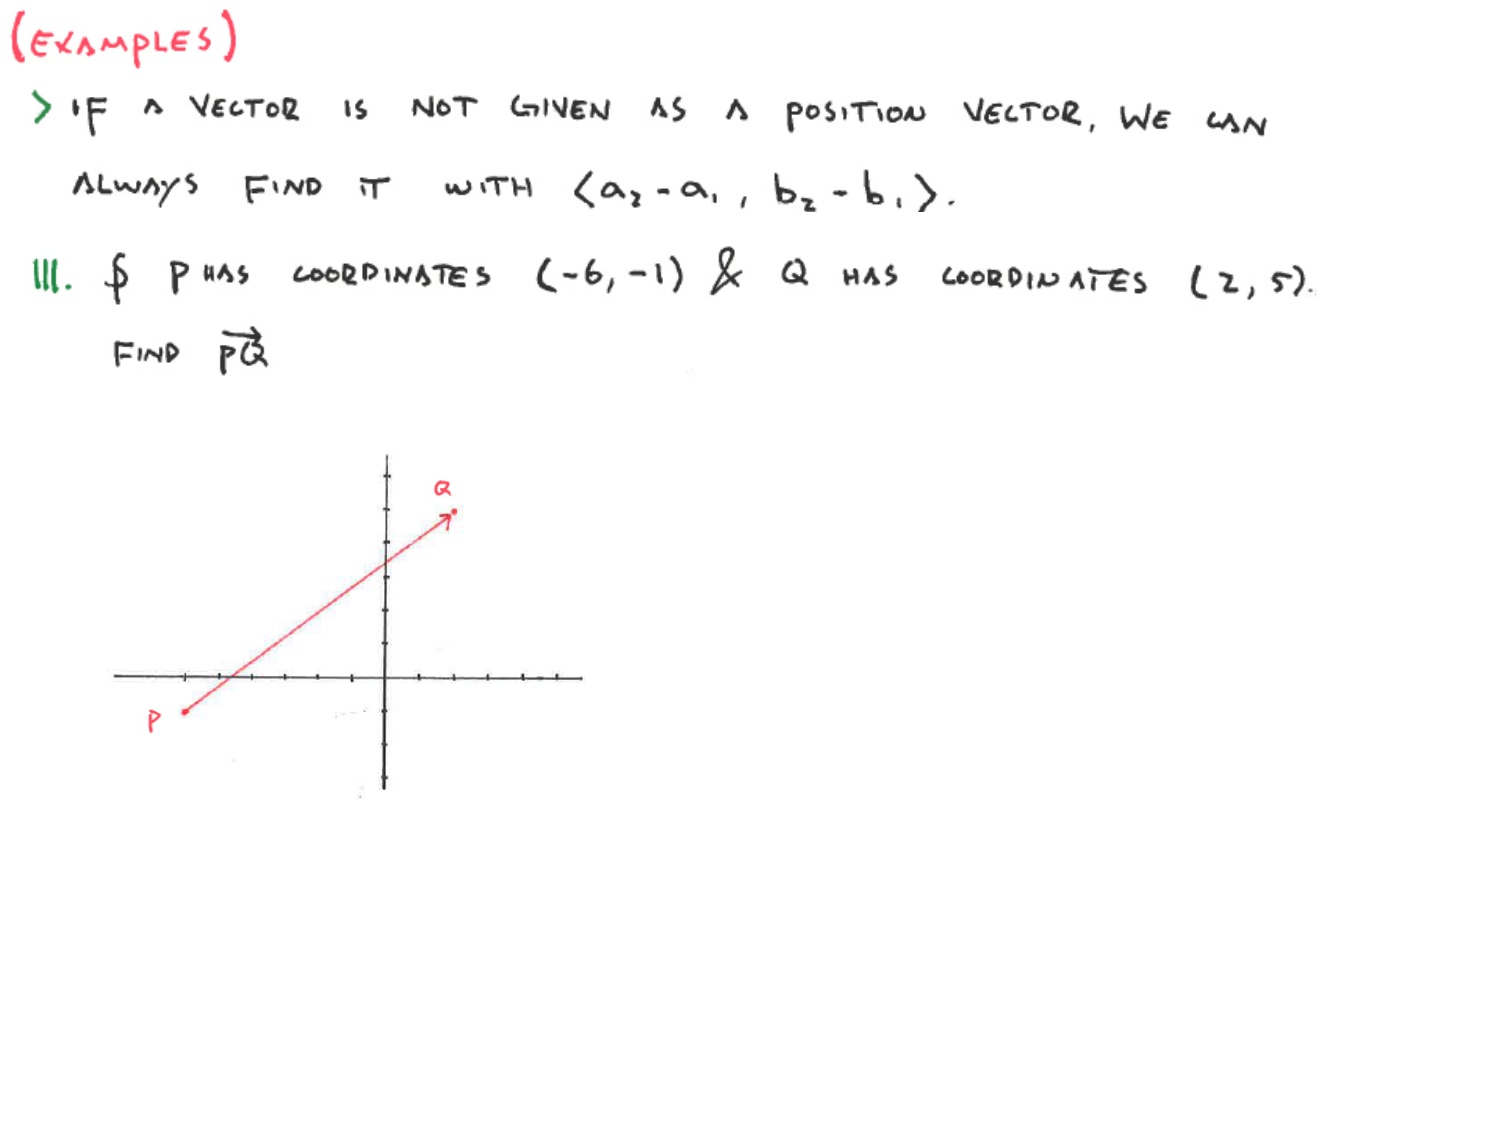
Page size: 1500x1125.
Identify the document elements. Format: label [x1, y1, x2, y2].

picture [0, 0, 1368, 377]
picture [99, 437, 602, 801]
